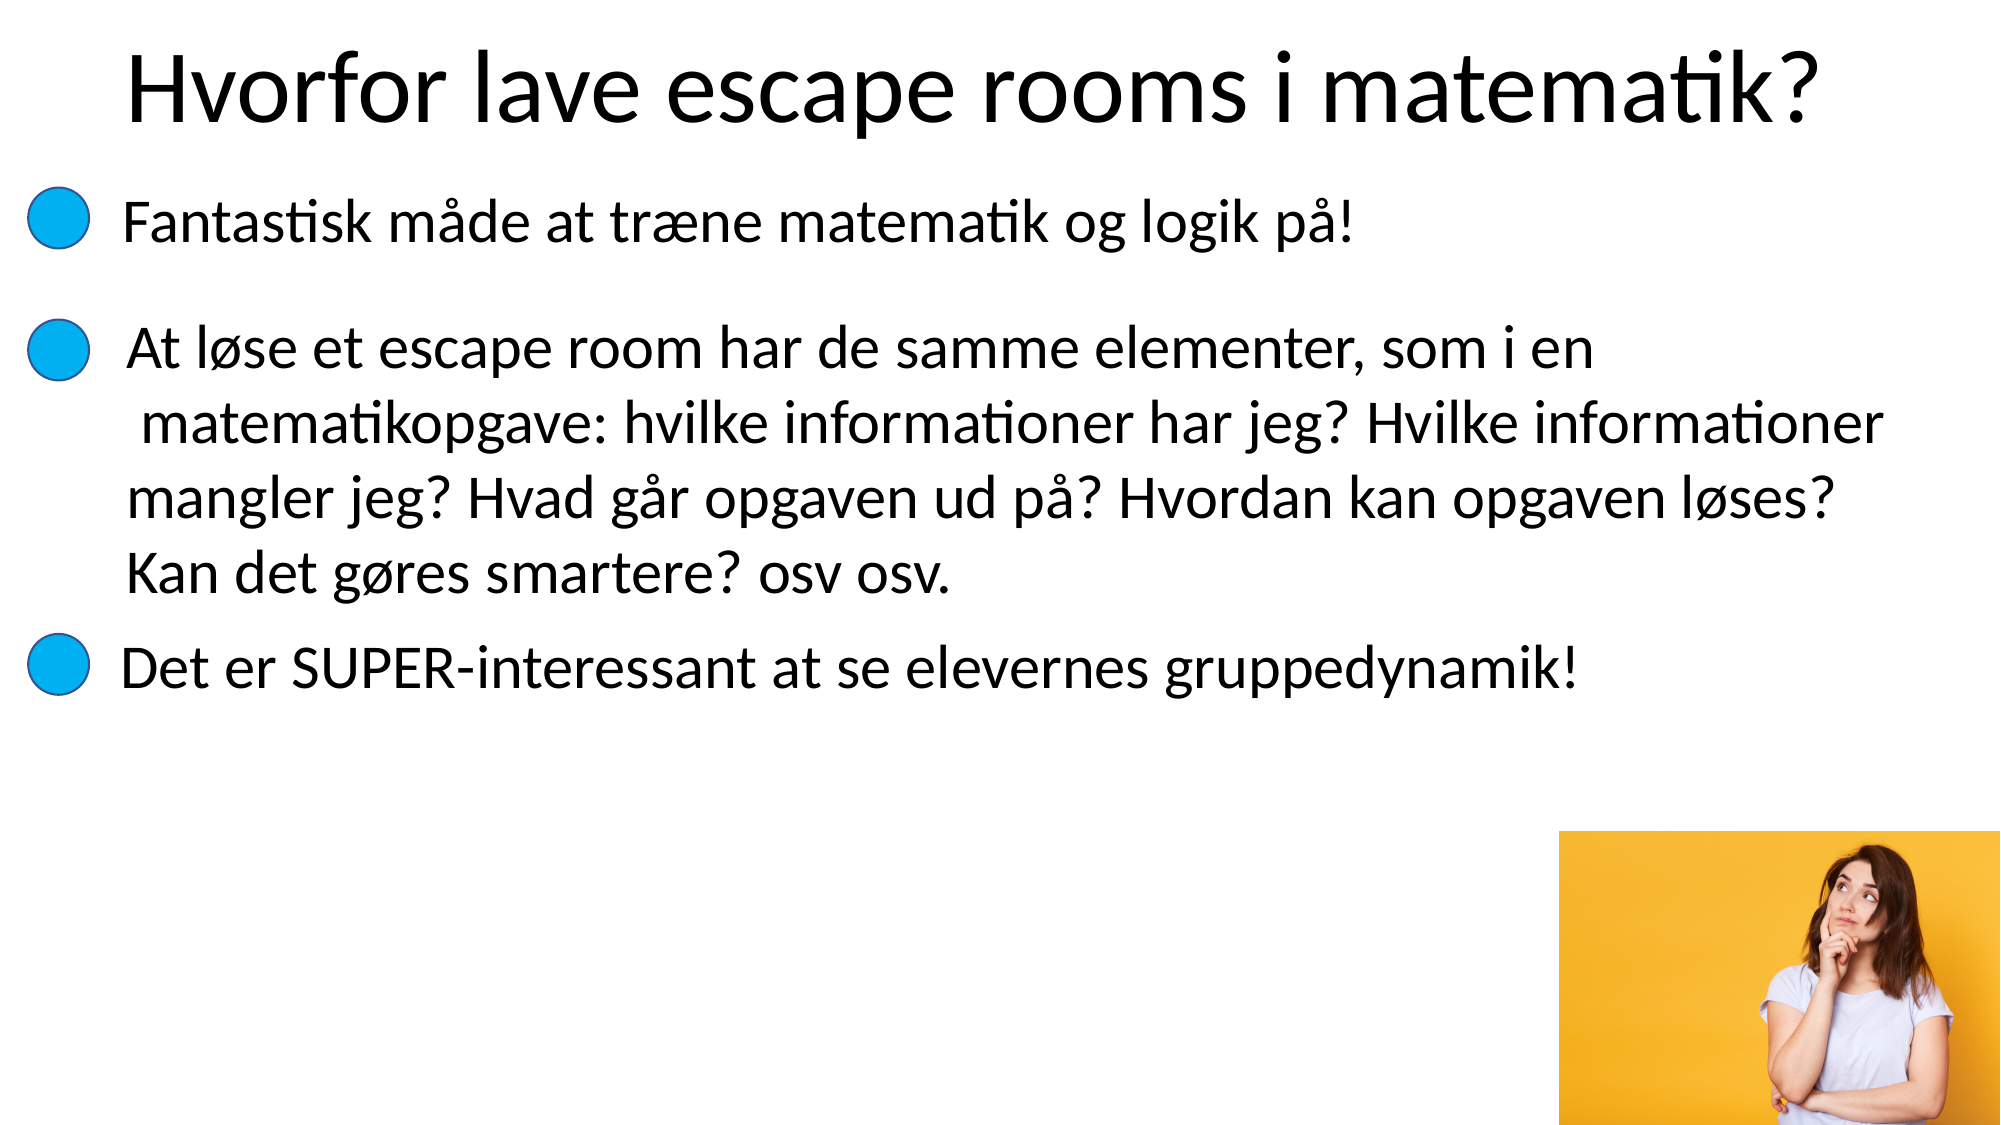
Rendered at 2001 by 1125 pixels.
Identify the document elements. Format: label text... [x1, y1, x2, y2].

picture [1559, 831, 2000, 1125]
text_box [27, 318, 91, 382]
text_box At løse et escape room har de samme elementer, som i en matematikopgave: hvilke informationer har jeg? Hvilke informationer mangler jeg? Hvad går opgaven ud på? Hvordan kan opgaven løses? Kan det gøres smartere? osv osv. [111, 298, 1902, 614]
text_box [27, 632, 91, 696]
text_box Det er SUPER-interessant at se elevernes gruppedynamik! [105, 618, 1599, 709]
text_box Fantastisk måde at træne matematik og logik på! [108, 172, 1374, 263]
text_box [27, 186, 91, 250]
text_box Hvorfor lave escape rooms i matematik? [110, 10, 1840, 151]
